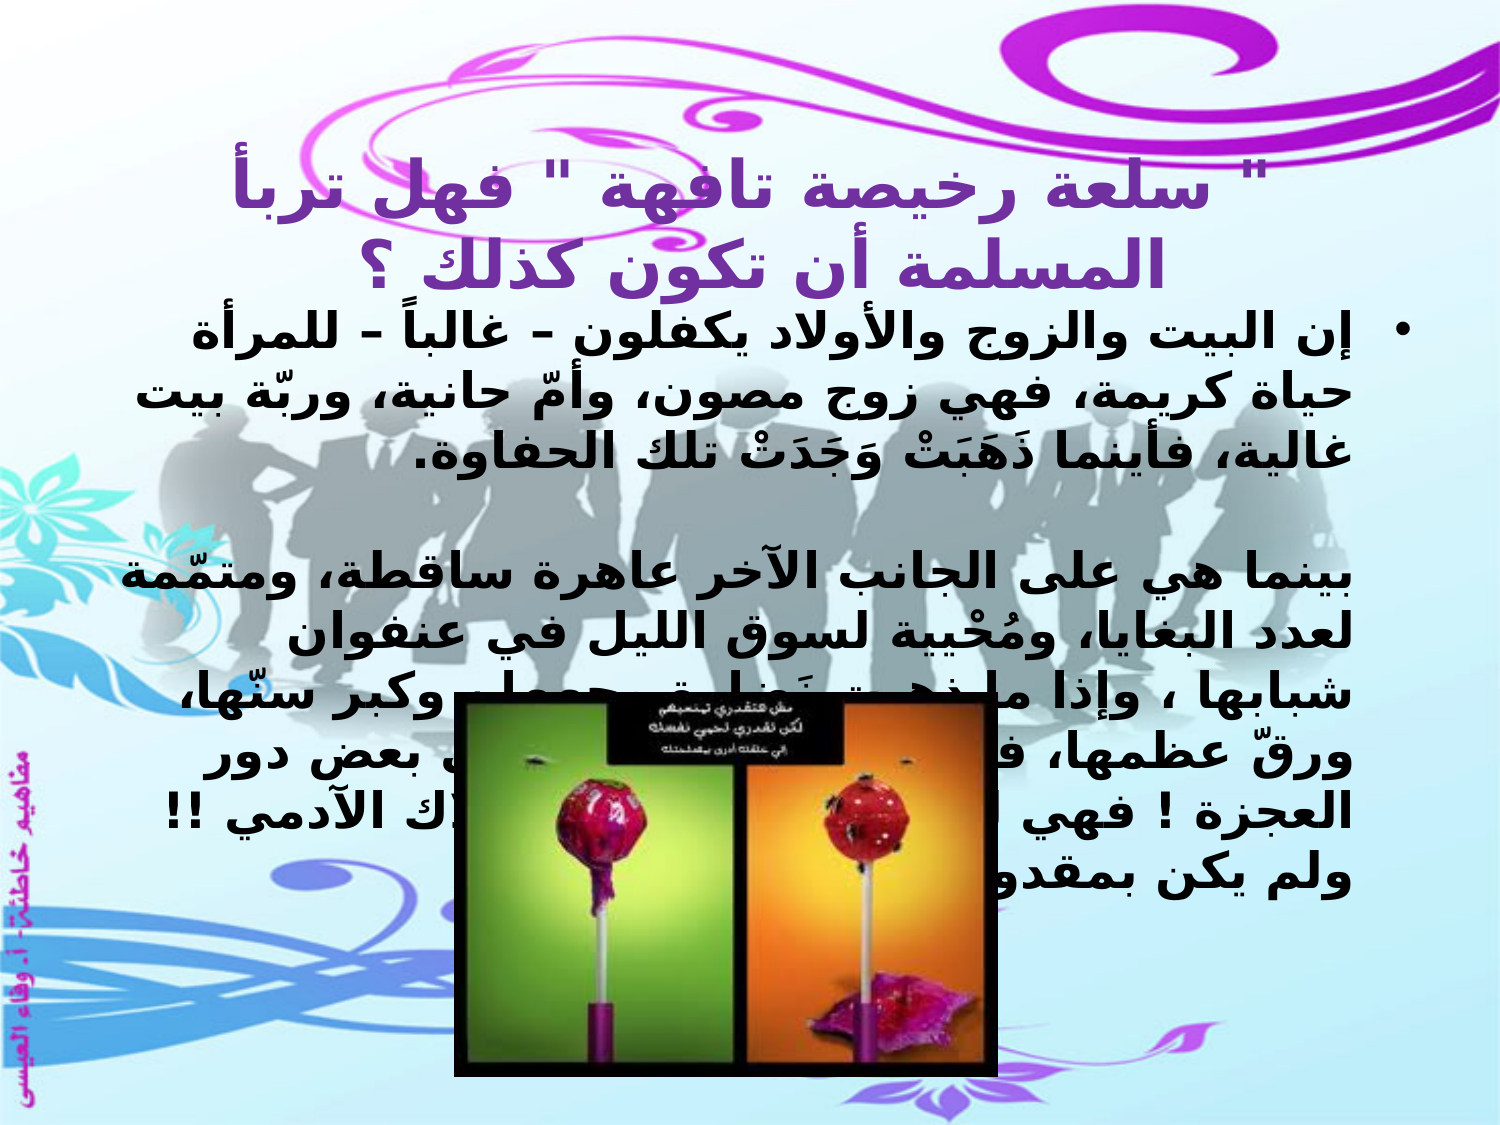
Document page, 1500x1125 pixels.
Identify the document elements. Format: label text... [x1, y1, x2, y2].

picture [0, 0, 1500, 1125]
title " سلعة رخيصة تافهة " فهل تربأ المسلمة أن تكون كذلك ؟ [76, 207, 1427, 290]
list إن البيت والزوج والأولاد يكفلون – غالباً – للمرأة حياة كريمة، فهي زوج مصون، وأمّ حانية، وربّة بيت غالية، فأينما ذَهَبَتْ وَجَدَتْ تلك الحفاوة. بينما هي على الجانب الآخر عاهرة ساقطة، ومتمّمة لعدد البغايا، ومُحْيية لسوق الليل في عنفوان شبابها ، وإذا ما ذهبت نَضارة وجهها ، وكبر سنّها، ورقّ عظمها، فهي غير مقبولة إلا لدى بعض دور العجزة ! فهي لم تَعُـد صالحة للاستهلاك الآدمي !! ولم يكن بمقدورها أن تأكل بثدييها !! [76, 290, 1427, 1034]
